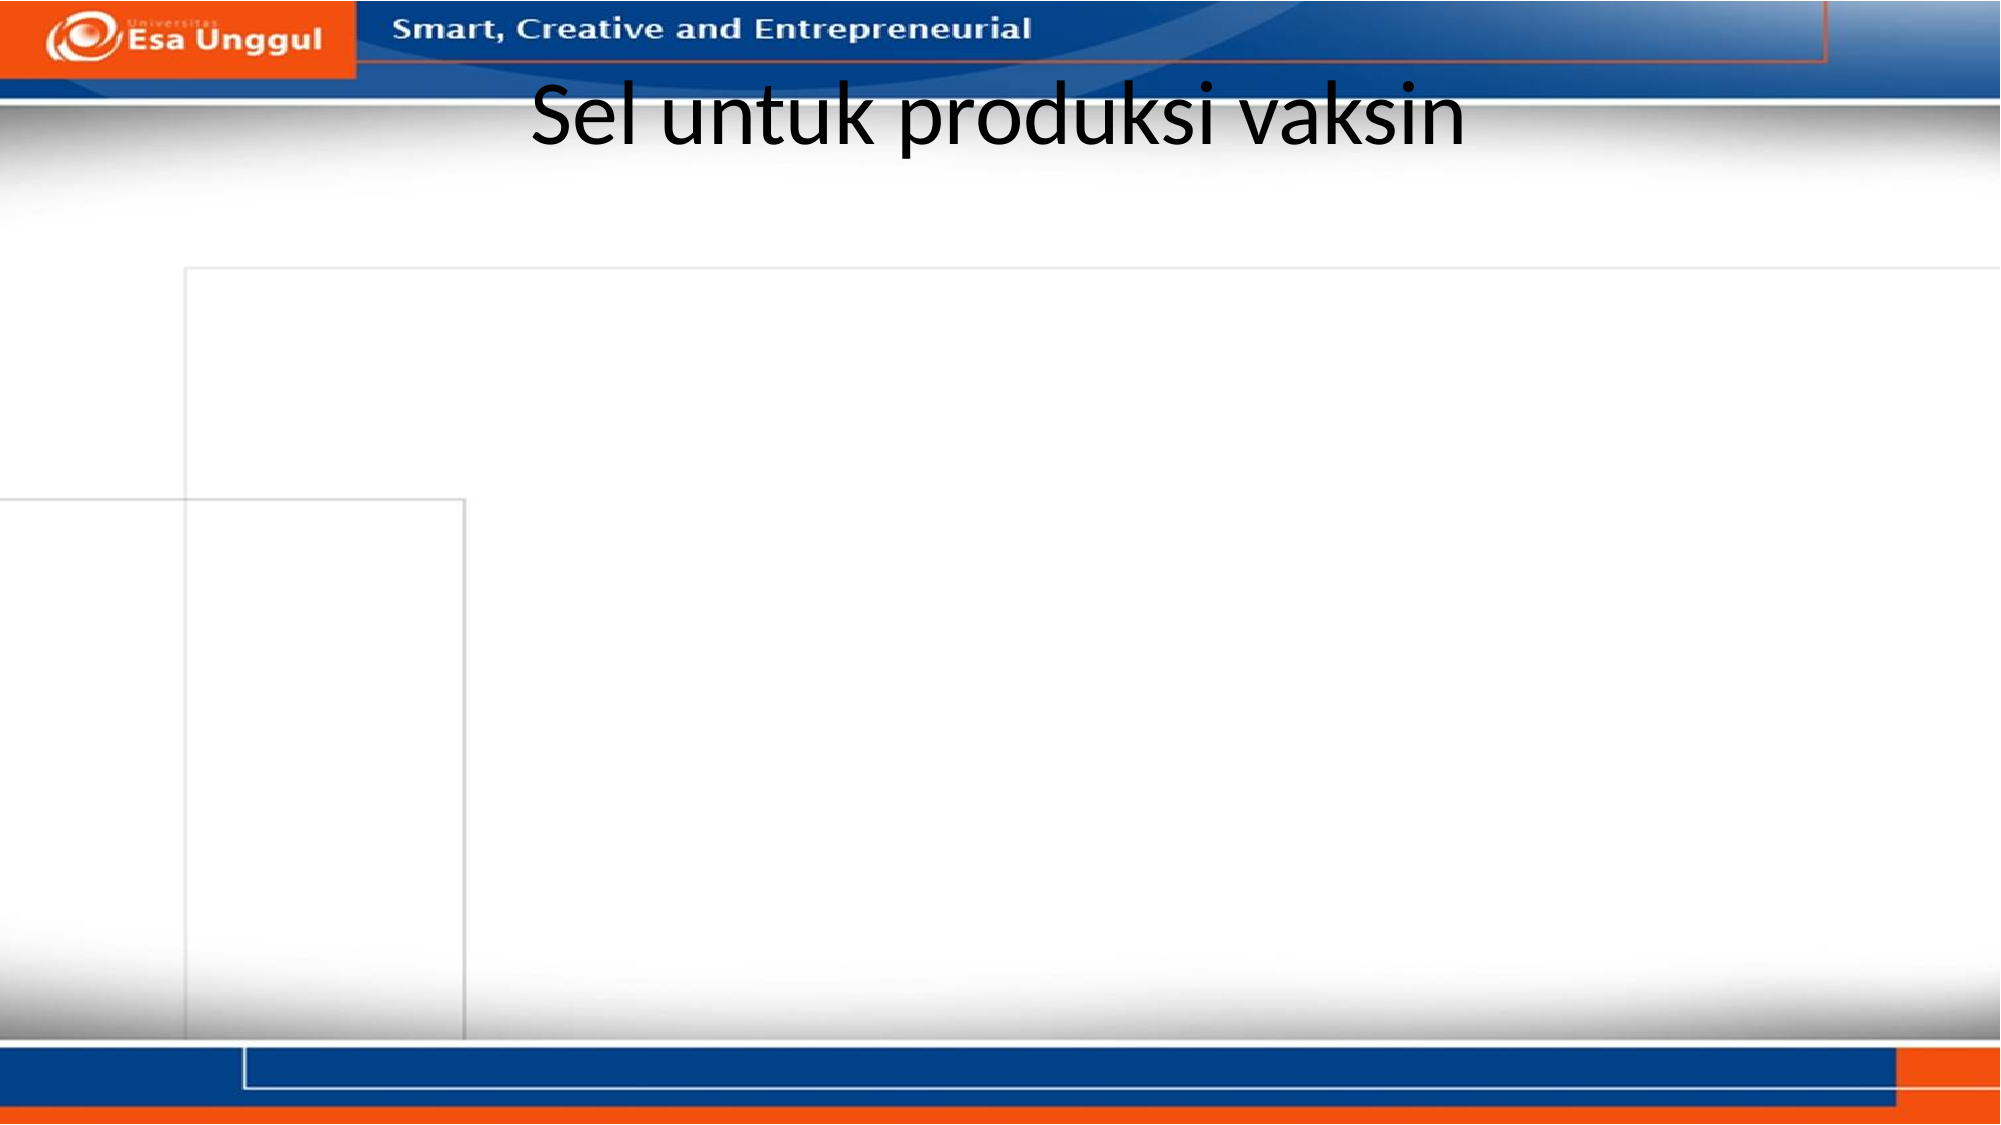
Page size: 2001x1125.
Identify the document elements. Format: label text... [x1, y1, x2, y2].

picture [0, 1, 2000, 1124]
title Sel untuk produksi vaksin [99, 45, 1900, 233]
